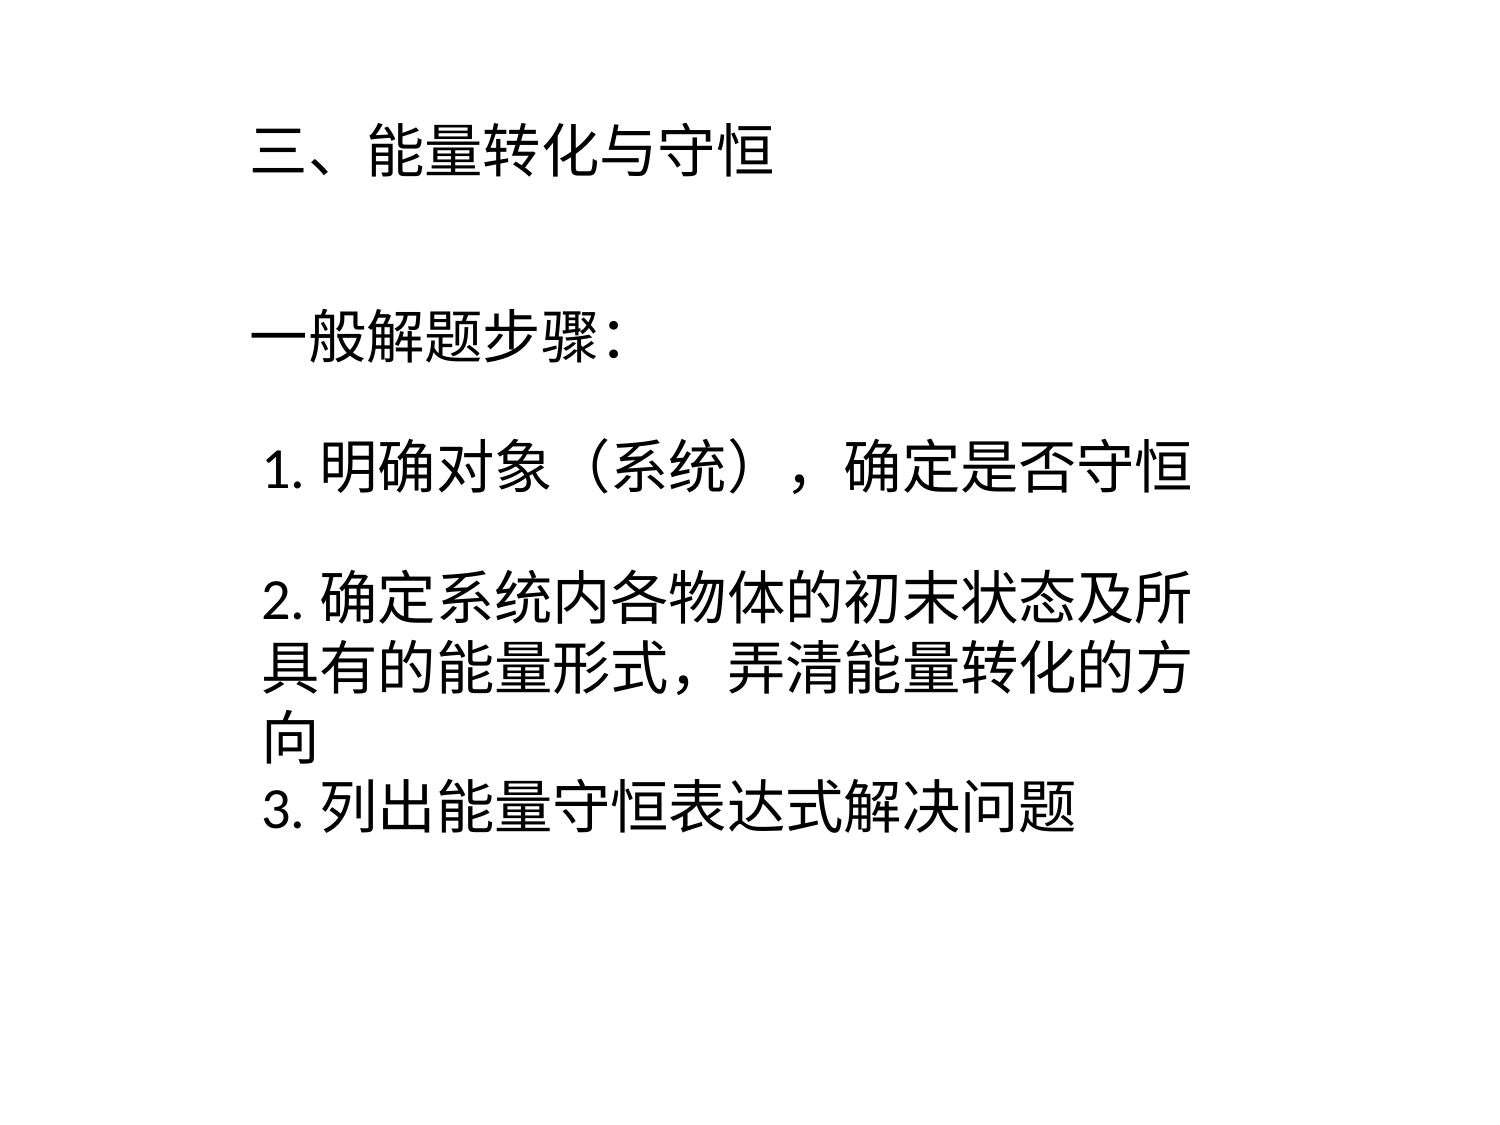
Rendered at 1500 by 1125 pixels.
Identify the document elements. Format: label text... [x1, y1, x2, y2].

text_box 三、能量转化与守恒 [235, 106, 990, 192]
text_box 3.列出能量守恒表达式解决问题 [246, 762, 1141, 848]
text_box 1.明确对象（系统），确定是否守恒 [246, 423, 1239, 508]
text_box 2.确定系统内各物体的初末状态及所具有的能量形式，弄清能量转化的方向 [246, 553, 1224, 779]
text_box 一般解题步骤： [235, 292, 734, 378]
